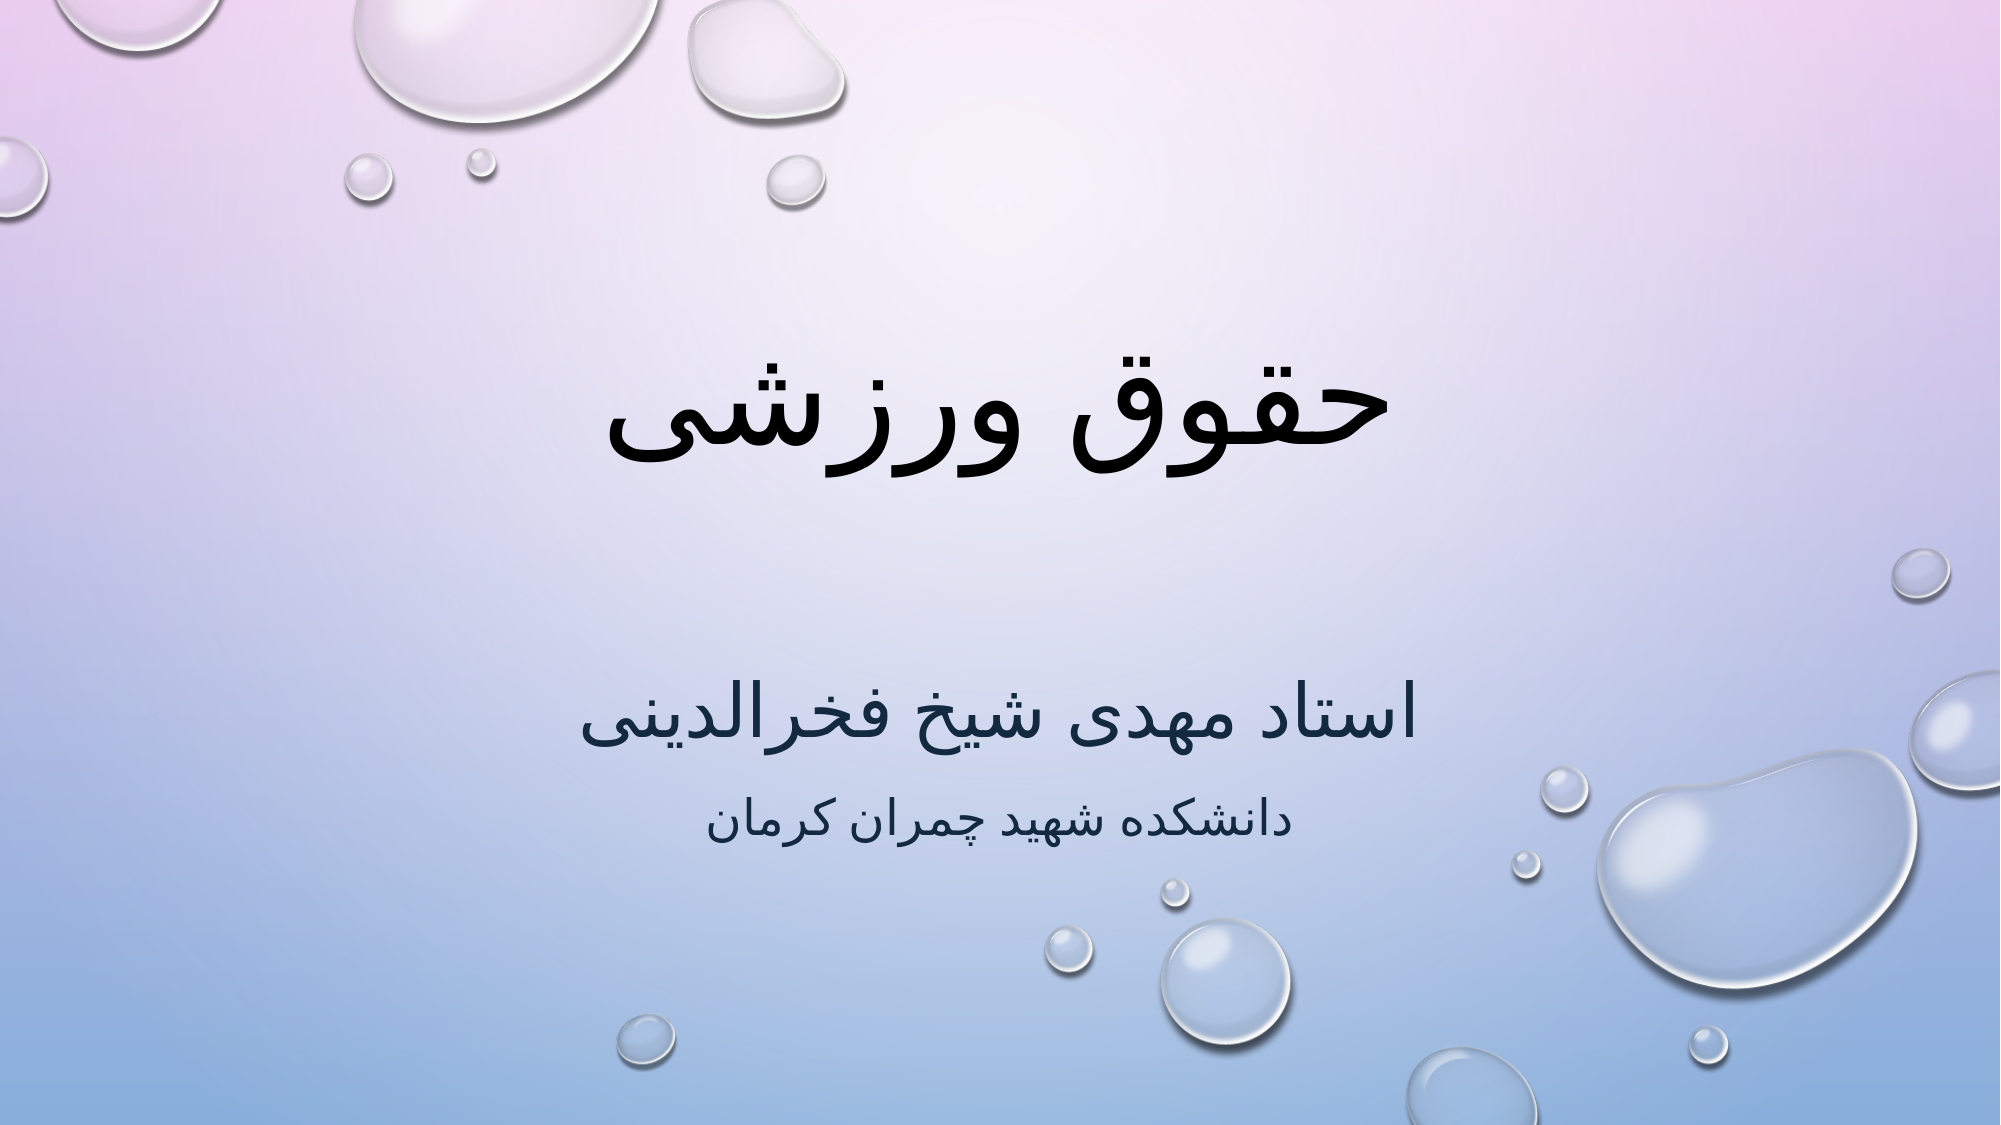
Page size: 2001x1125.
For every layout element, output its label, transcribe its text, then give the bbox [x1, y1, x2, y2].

subtitle استاد مهدی شیخ فخرالدینی دانشکده شهید چمران کرمان [287, 637, 1713, 1014]
title حقوق ورزشی [287, 69, 1713, 482]
picture [0, 0, 2000, 1125]
